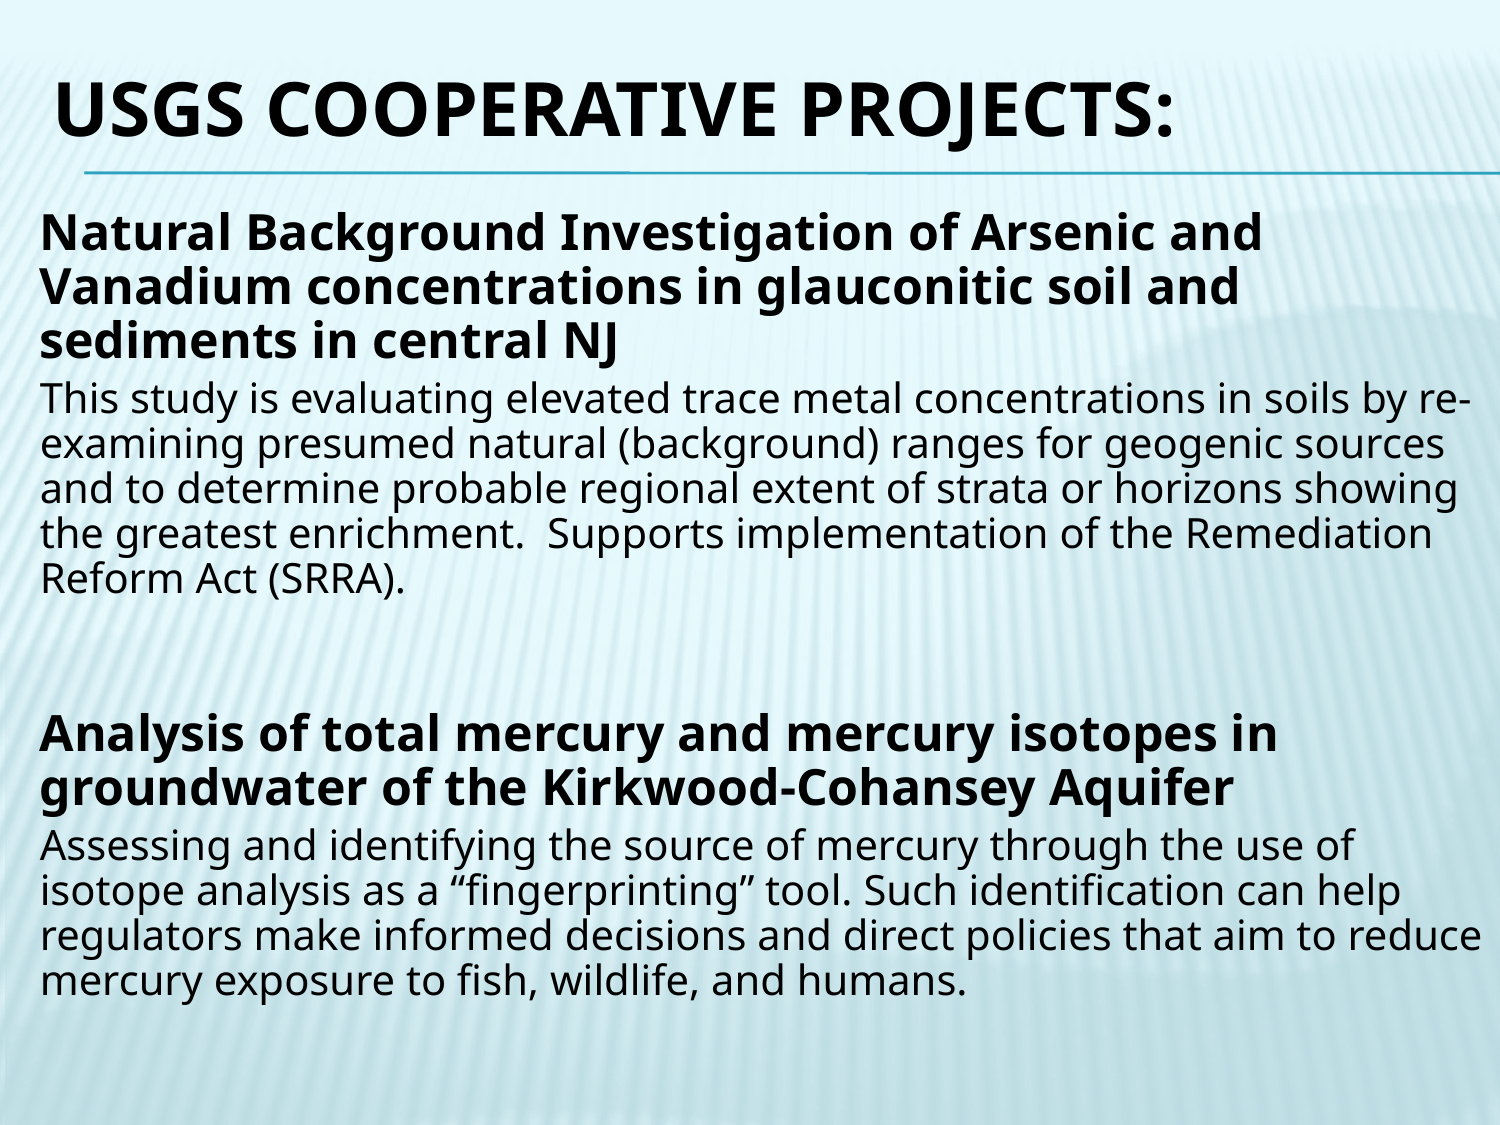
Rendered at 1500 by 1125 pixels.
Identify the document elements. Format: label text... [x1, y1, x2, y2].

title USGS Cooperative projects: [37, 50, 1450, 163]
text_box Natural Background Investigation of Arsenic and Vanadium concentrations in glauconitic soil and sediments in central NJ This study is evaluating elevated trace metal concentrations in soils by re-examining presumed natural (background) ranges for geogenic sources and to determine probable regional extent of strata or horizons showing the greatest enrichment. Supports implementation of the Remediation Reform Act (SRRA). Analysis of total mercury and mercury isotopes in groundwater of the Kirkwood-Cohansey Aquifer Assessing and identifying the source of mercury through the use of isotope analysis as a “fingerprinting” tool. Such identification can help regulators make informed decisions and direct policies that aim to reduce mercury exposure to fish, wildlife, and humans. [24, 200, 1500, 1061]
